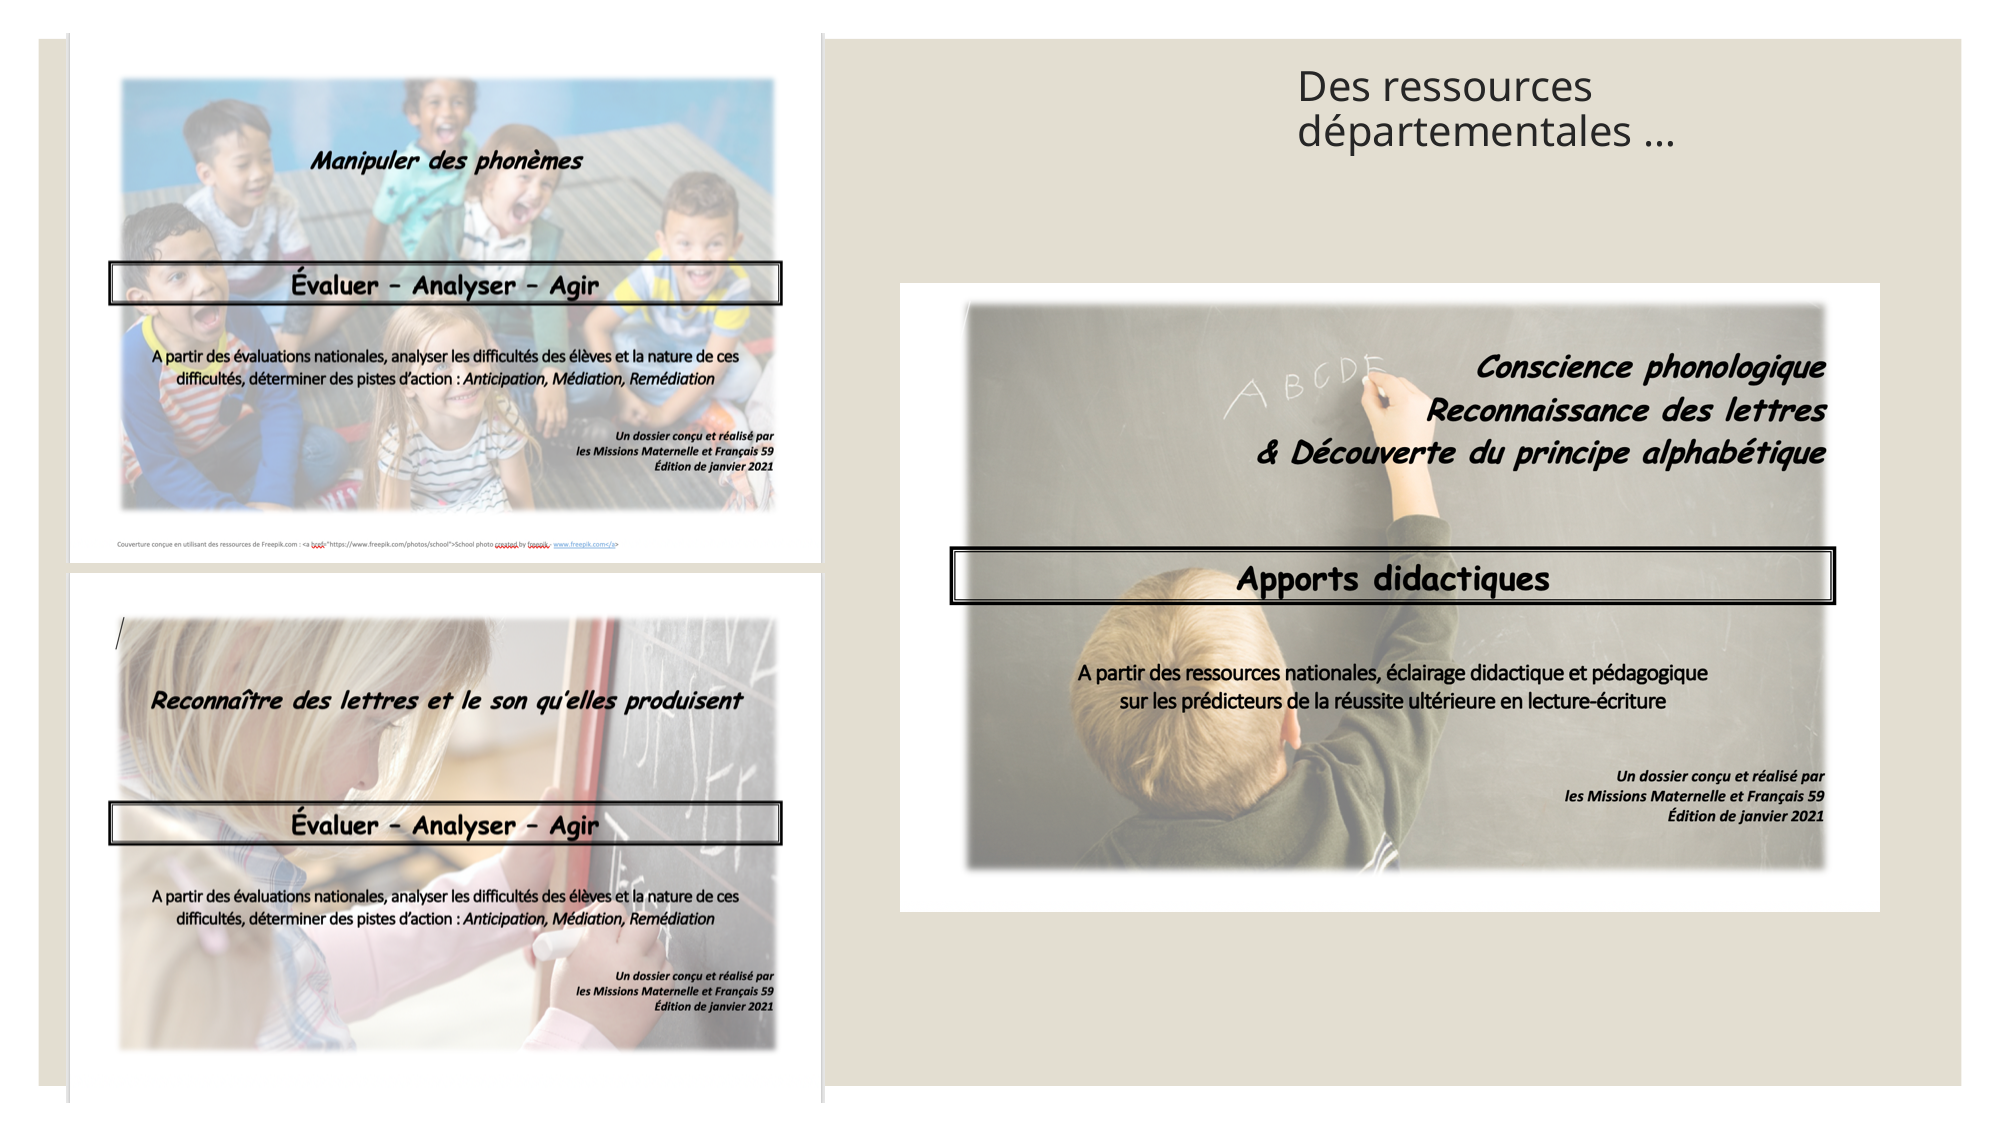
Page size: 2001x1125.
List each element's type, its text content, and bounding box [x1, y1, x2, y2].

picture [66, 33, 825, 563]
picture [900, 283, 1880, 913]
picture [66, 573, 825, 1103]
title Des ressources départementales … [1282, 38, 1940, 183]
